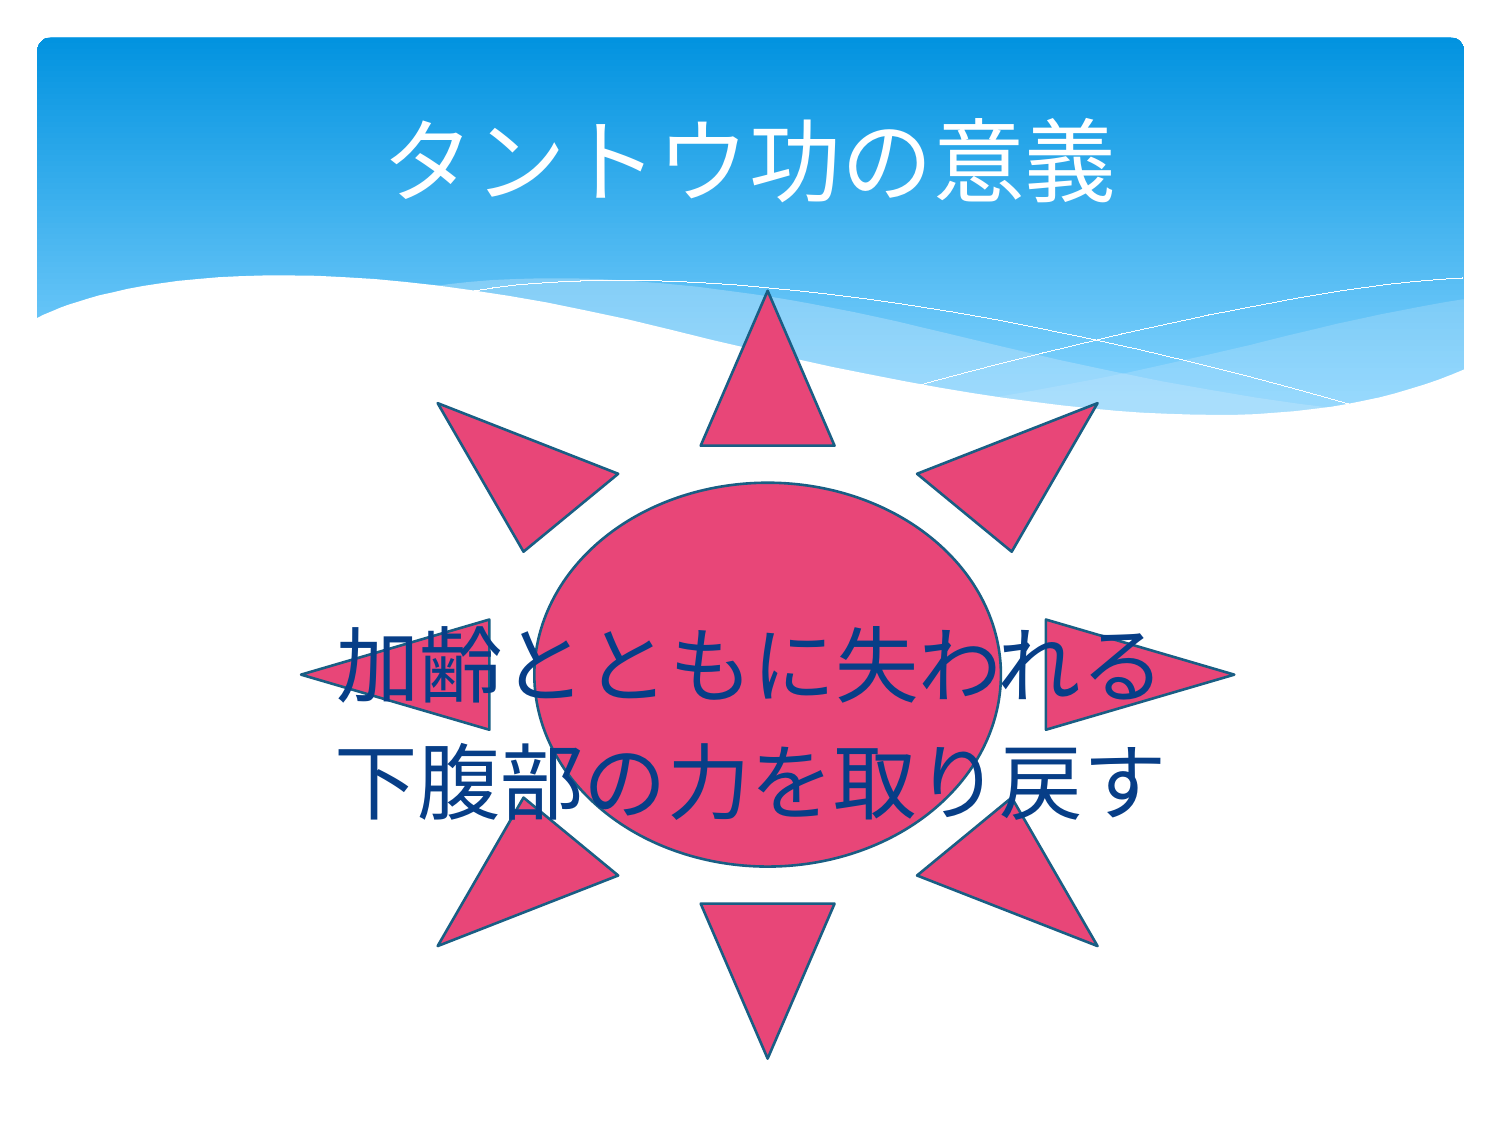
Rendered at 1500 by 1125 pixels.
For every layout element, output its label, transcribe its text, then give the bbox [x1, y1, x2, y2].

list 加齢とともに失われる 下腹部の力を取り戻す [143, 438, 1359, 1005]
text_box [436, 401, 531, 438]
title タントウ功の意義 [75, 55, 1425, 261]
text_box [743, 1005, 793, 1060]
text_box [1004, 401, 1099, 438]
text_box [702, 289, 833, 438]
